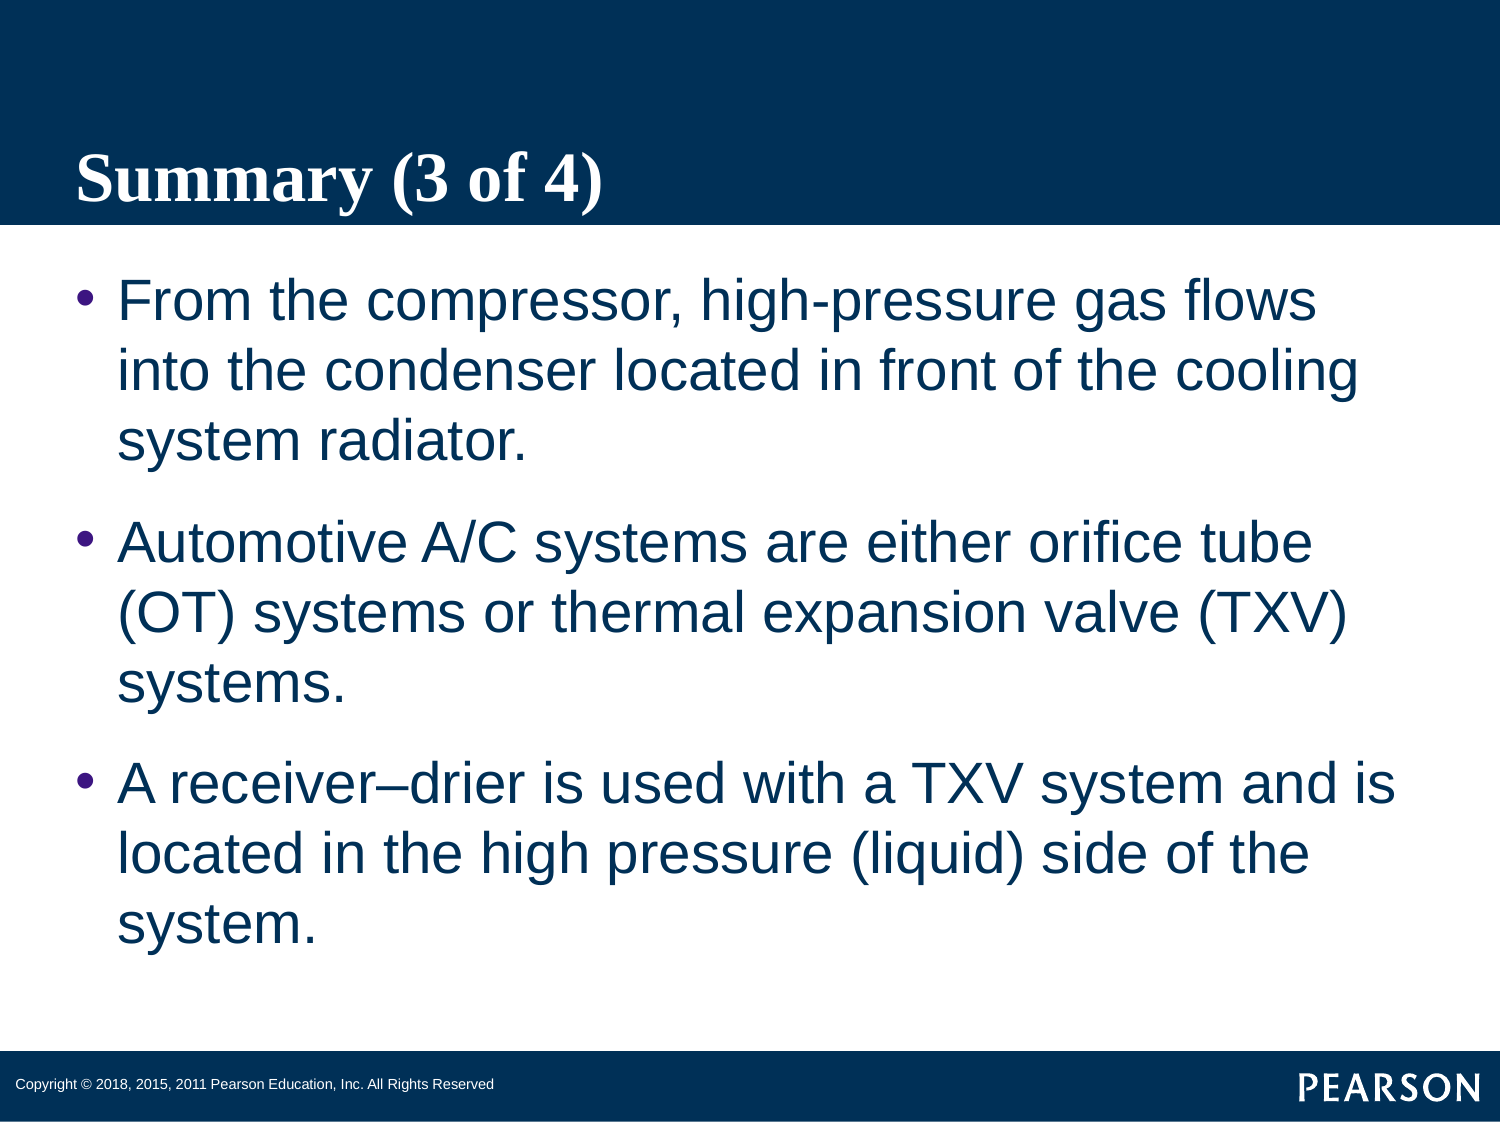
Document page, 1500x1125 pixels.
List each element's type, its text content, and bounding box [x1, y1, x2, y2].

list From the compressor, high-pressure gas flows into the condenser located in front of the cooling system radiator. Automotive A/C systems are either orifice tube (OT) systems or thermal expansion valve (TXV) systems. A receiver–drier is used with a TXV system and is located in the high pressure (liquid) side of the system. [75, 262, 1425, 1005]
title Summary (3 of 4) [75, 35, 1425, 216]
